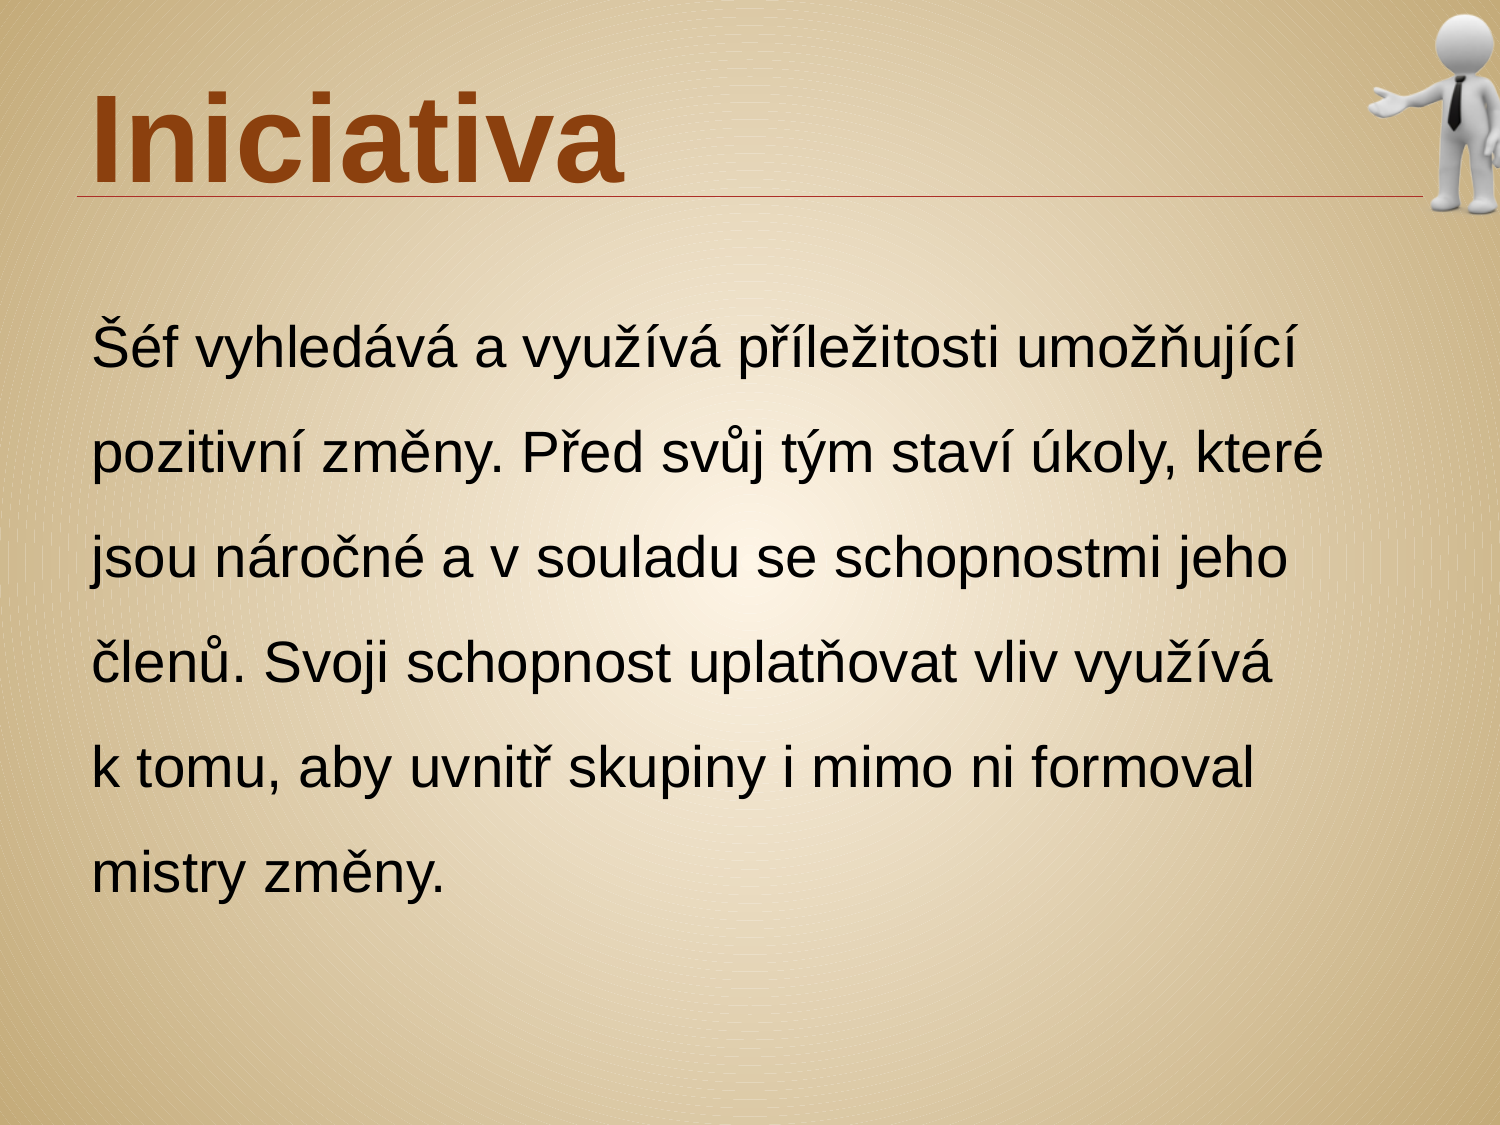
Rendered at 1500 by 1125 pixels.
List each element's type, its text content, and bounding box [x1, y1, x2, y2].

text_box Iniciativa [74, 49, 1354, 220]
picture [1364, 1, 1500, 232]
text_box Šéf vyhledává a využívá příležitosti umožňující pozitivní změny. Před svůj tým staví úkoly, které jsou náročné a v souladu se schopnostmi jeho členů. Svoji schopnost uplatňovat vliv využívá k tomu, aby uvnitř skupiny i mimo ni formoval mistry změny. [76, 267, 1424, 912]
